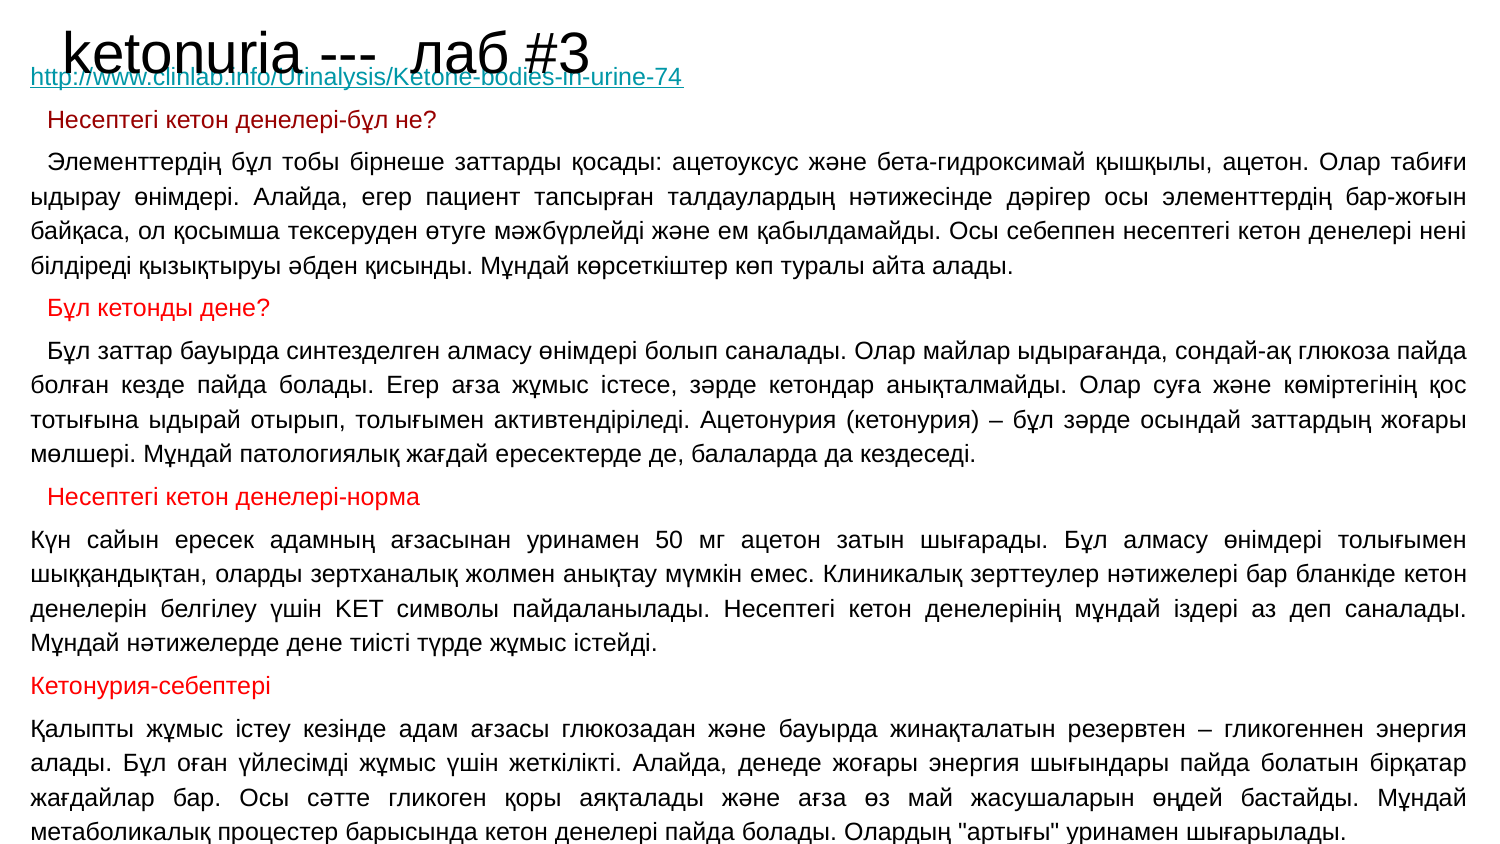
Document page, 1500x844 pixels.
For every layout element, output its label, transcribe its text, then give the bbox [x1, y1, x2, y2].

subtitle ketonuria --- лаб #3 [15, 0, 1485, 95]
text_box http://www.clinlab.info/Urinalysis/Ketone-bodies-in-urine-74 Несептегі кетон денелері-бұл не? Элементтердің бұл тобы бірнеше заттарды қосады: ацетоуксус және бета-гидроксимай қышқылы, ацетон. Олар табиғи ыдырау өнімдері. Алайда, егер пациент тапсырған талдаулардың нәтижесінде дәрігер осы элементтердің бар-жоғын байқаса, ол қосымша тексеруден өтуге мәжбүрлейді және ем қабылдамайды. Осы себеппен несептегі кетон денелері нені білдіреді қызықтыруы әбден қисынды. Мұндай көрсеткіштер көп туралы айта алады. Бұл кетонды дене? Бұл заттар бауырда синтезделген алмасу өнімдері болып саналады. Олар майлар ыдырағанда, сондай-ақ глюкоза пайда болған кезде пайда болады. Егер ағза жұмыс істесе, зәрде кетондар анықталмайды. Олар суға және көміртегінің қос тотығына ыдырай отырып, толығымен активтендіріледі. Ацетонурия (кетонурия) – бұл зәрде осындай заттардың жоғары мөлшері. Мұндай патологиялық жағдай ересектерде де, балаларда да кездеседі. Несептегі кетон денелері-норма Күн сайын ересек адамның ағзасынан уринамен 50 мг ацетон затын шығарады. Бұл алмасу өнімдері толығымен шыққандықтан, оларды зертханалық жолмен анықтау мүмкін емес. Клиникалық зерттеулер нәтижелері бар бланкіде кетон денелерін белгілеу үшін KET символы пайдаланылады. Несептегі кетон денелерінің мұндай іздері аз деп саналады. Мұндай нәтижелерде дене тиісті түрде жұмыс істейді. Кетонурия-себептері Қалыпты жұмыс істеу кезінде адам ағзасы глюкозадан және бауырда жинақталатын резервтен – гликогеннен энергия алады. Бұл оған үйлесімді жұмыс үшін жеткілікті. Алайда, денеде жоғары энергия шығындары пайда болатын бірқатар жағдайлар бар. Осы сәтте гликоген қоры аяқталады және ағза өз май жасушаларын өңдей бастайды. Мұндай метаболикалық процестер барысында кетон денелері пайда болады. Олардың "артығы" уринамен шығарылады. [15, 95, 1485, 739]
